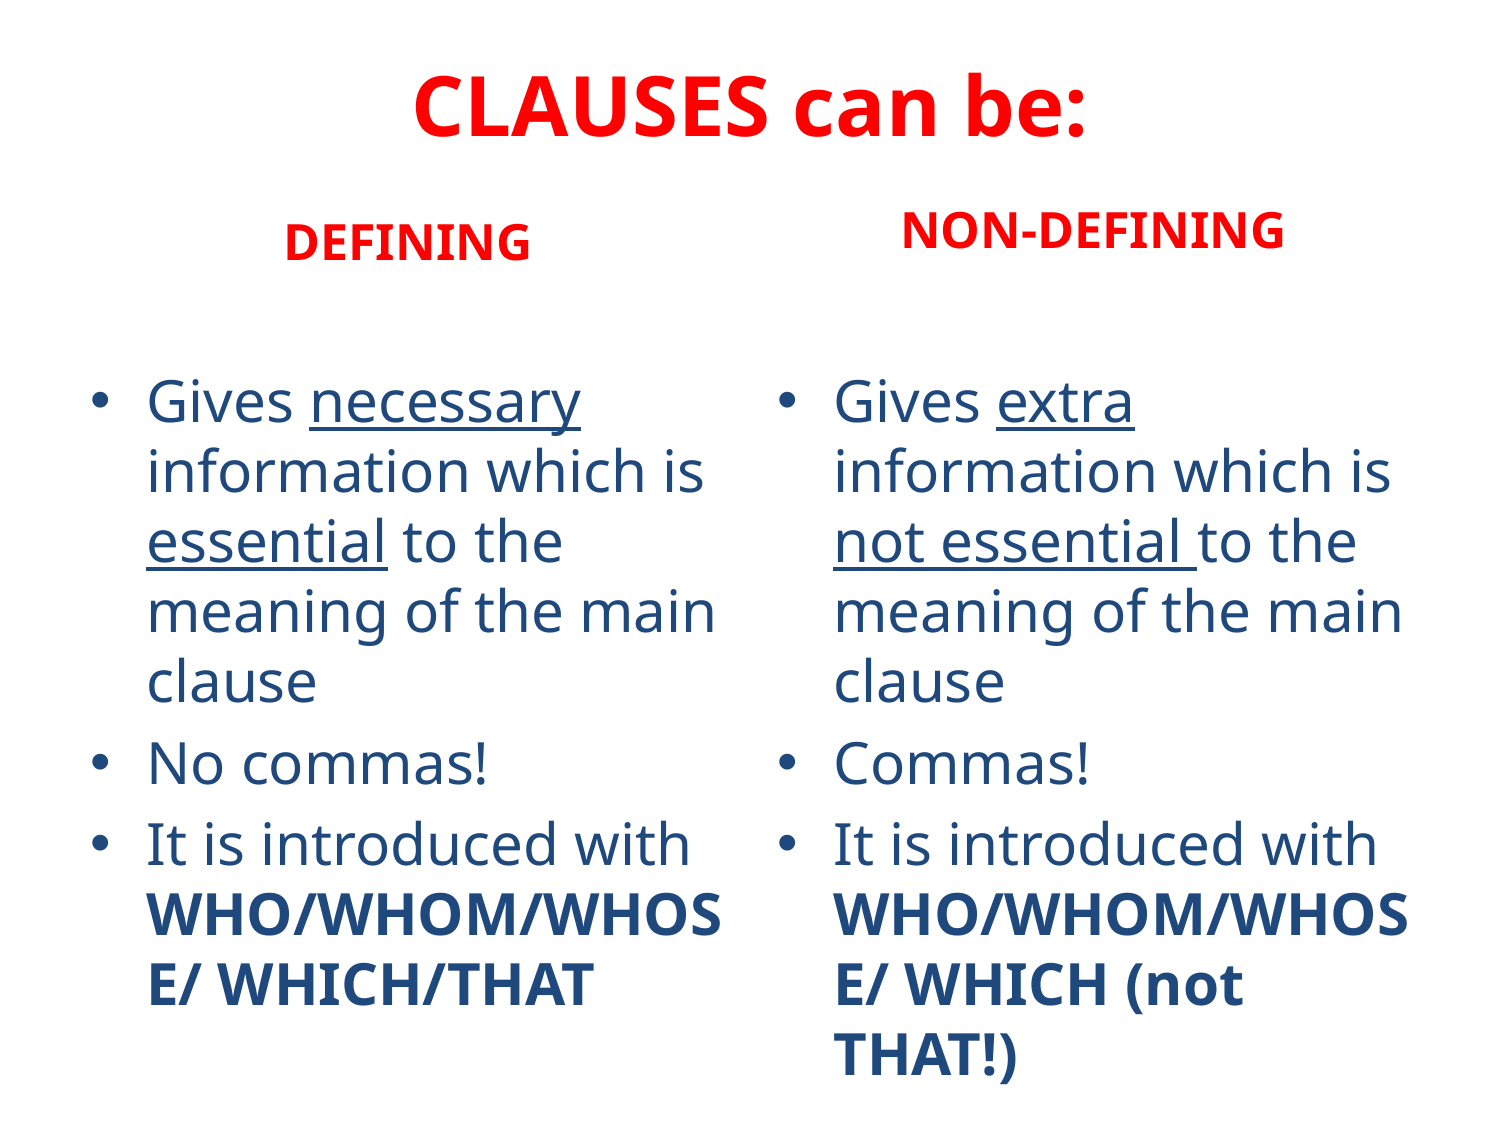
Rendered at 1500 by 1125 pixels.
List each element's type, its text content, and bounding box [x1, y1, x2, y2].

list DEFINING [76, 172, 740, 278]
list Gives extra information which is not essential to the meaning of the main clause Commas! It is introduced with WHO/WHOM/WHOSE/ WHICH (not THAT!) [761, 356, 1425, 1005]
title CLAUSES can be: [75, 45, 1425, 161]
list Gives necessary information which is essential to the meaning of the main clause No commas! It is introduced with WHO/WHOM/WHOSE/ WHICH/THAT [75, 356, 738, 1005]
list NON-DEFINING [761, 160, 1425, 266]
